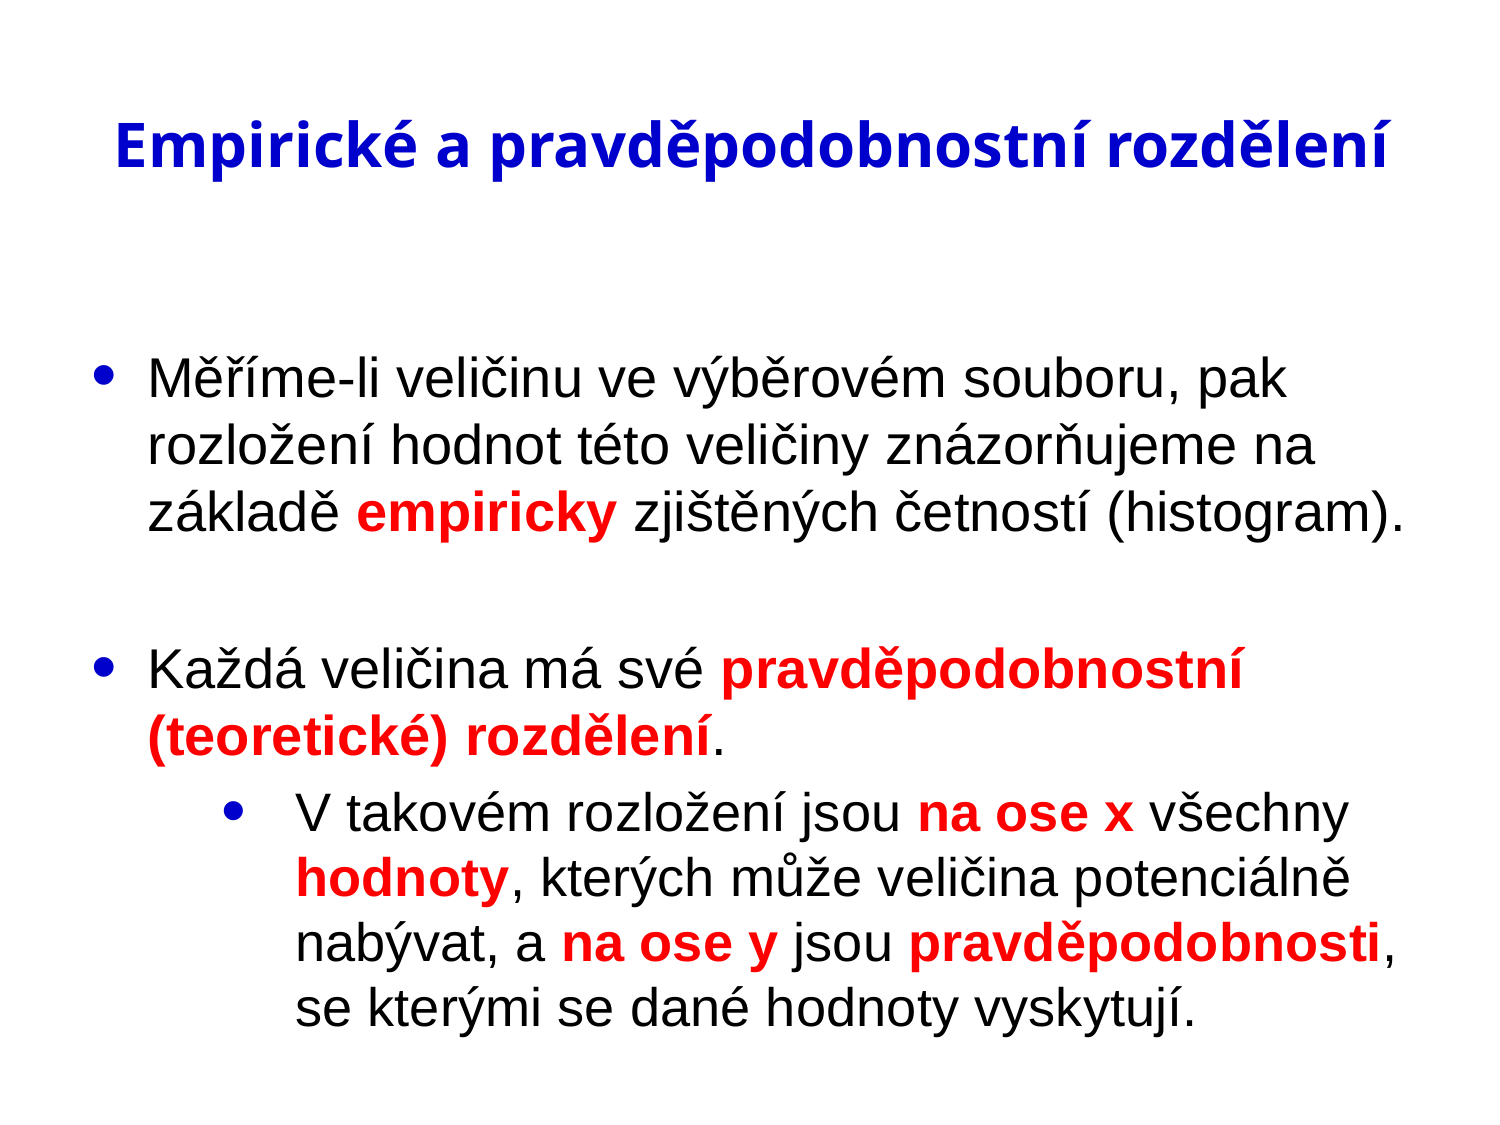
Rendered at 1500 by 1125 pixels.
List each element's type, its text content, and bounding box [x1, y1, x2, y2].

list Měříme-li veličinu ve výběrovém souboru, pak rozložení hodnot této veličiny znázorňujeme na základě empiricky zjištěných četností (histogram). Každá veličina má své pravděpodobnostní (teoretické) rozdělení. V takovém rozložení jsou na ose x všechny hodnoty, kterých může veličina potenciálně nabývat, a na ose y jsou pravděpodobnosti, se kterými se dané hodnoty vyskytují. [76, 255, 1427, 1083]
title Empirické a pravděpodobnostní rozdělení [76, 90, 1427, 255]
